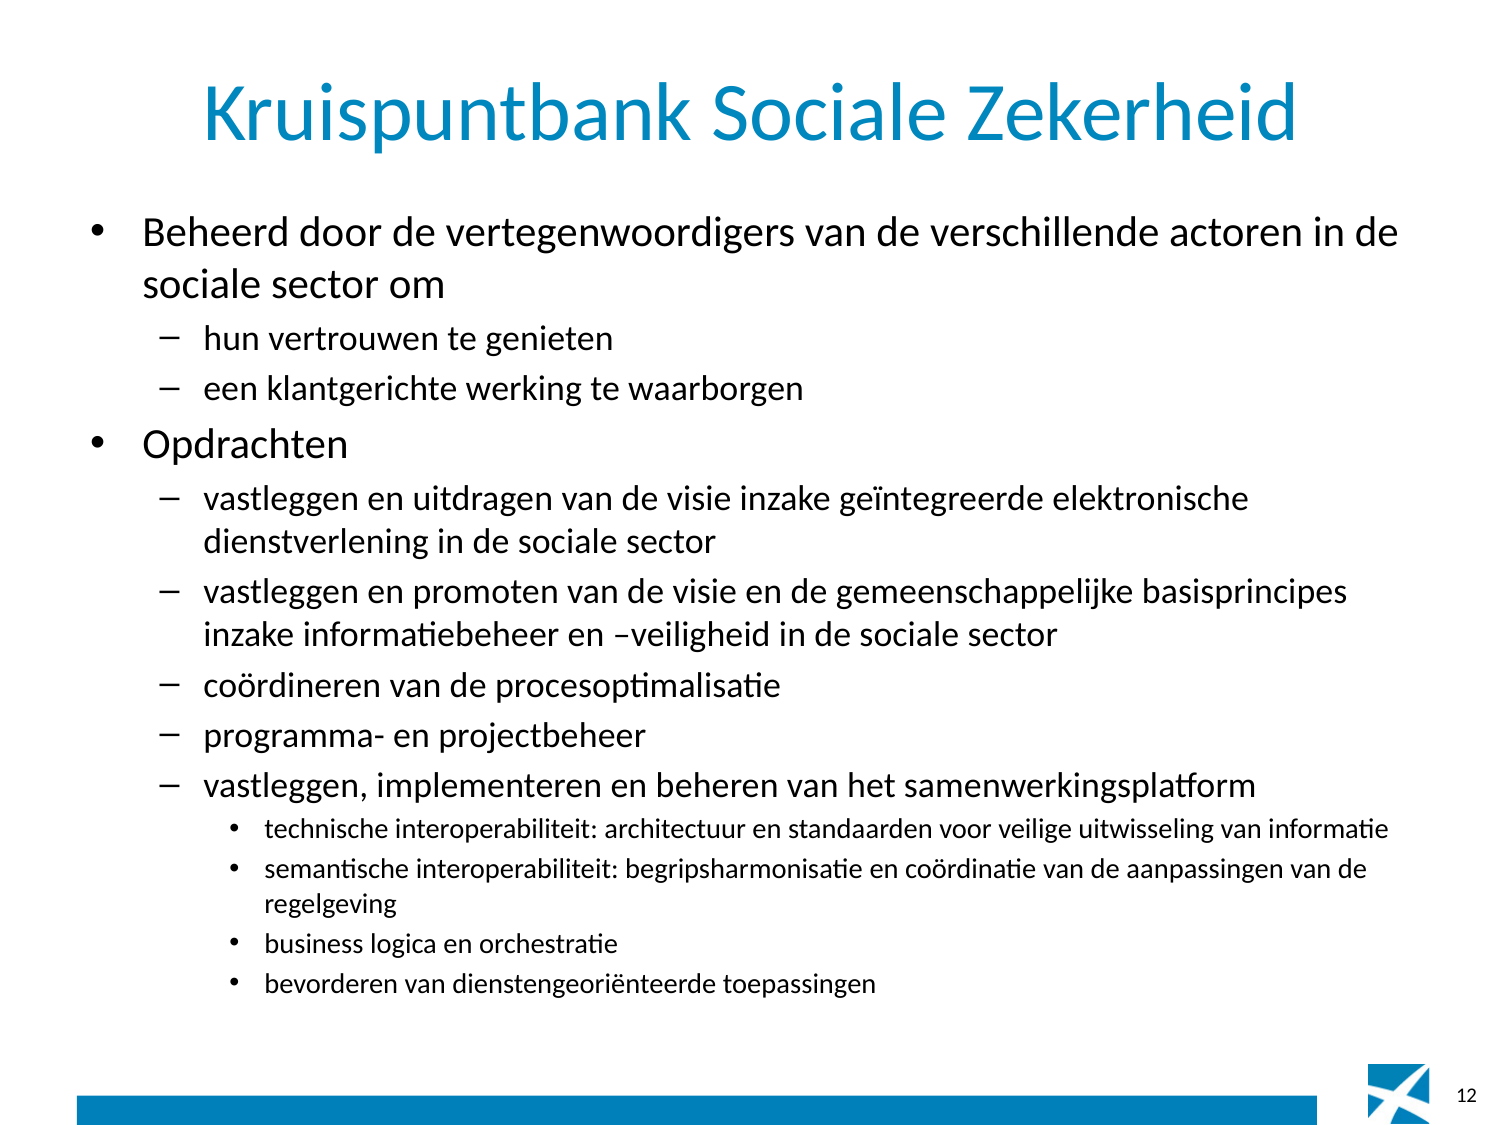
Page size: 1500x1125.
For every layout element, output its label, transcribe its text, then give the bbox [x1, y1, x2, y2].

title Kruispuntbank Sociale Zekerheid [76, 31, 1427, 183]
slide_number 12 [1368, 1064, 1492, 1125]
list Beheerd door de vertegenwoordigers van de verschillende actoren in de sociale sector om hun vertrouwen te genieten een klantgerichte werking te waarborgen Opdrachten vastleggen en uitdragen van de visie inzake geïntegreerde elektronische dienstverlening in de sociale sector vastleggen en promoten van de visie en de gemeenschappelijke basisprincipes inzake informatiebeheer en –veiligheid in de sociale sector coördineren van de procesoptimalisatie programma- en projectbeheer vastleggen, implementeren en beheren van het samenwerkingsplatform technische interoperabiliteit: architectuur en standaarden voor veilige uitwisseling van informatie semantische interoperabiliteit: begripsharmonisatie en coördinatie van de aanpassingen van de regelgeving business logica en orchestratie bevorderen van dienstengeoriënteerde toepassingen [75, 196, 1425, 1035]
